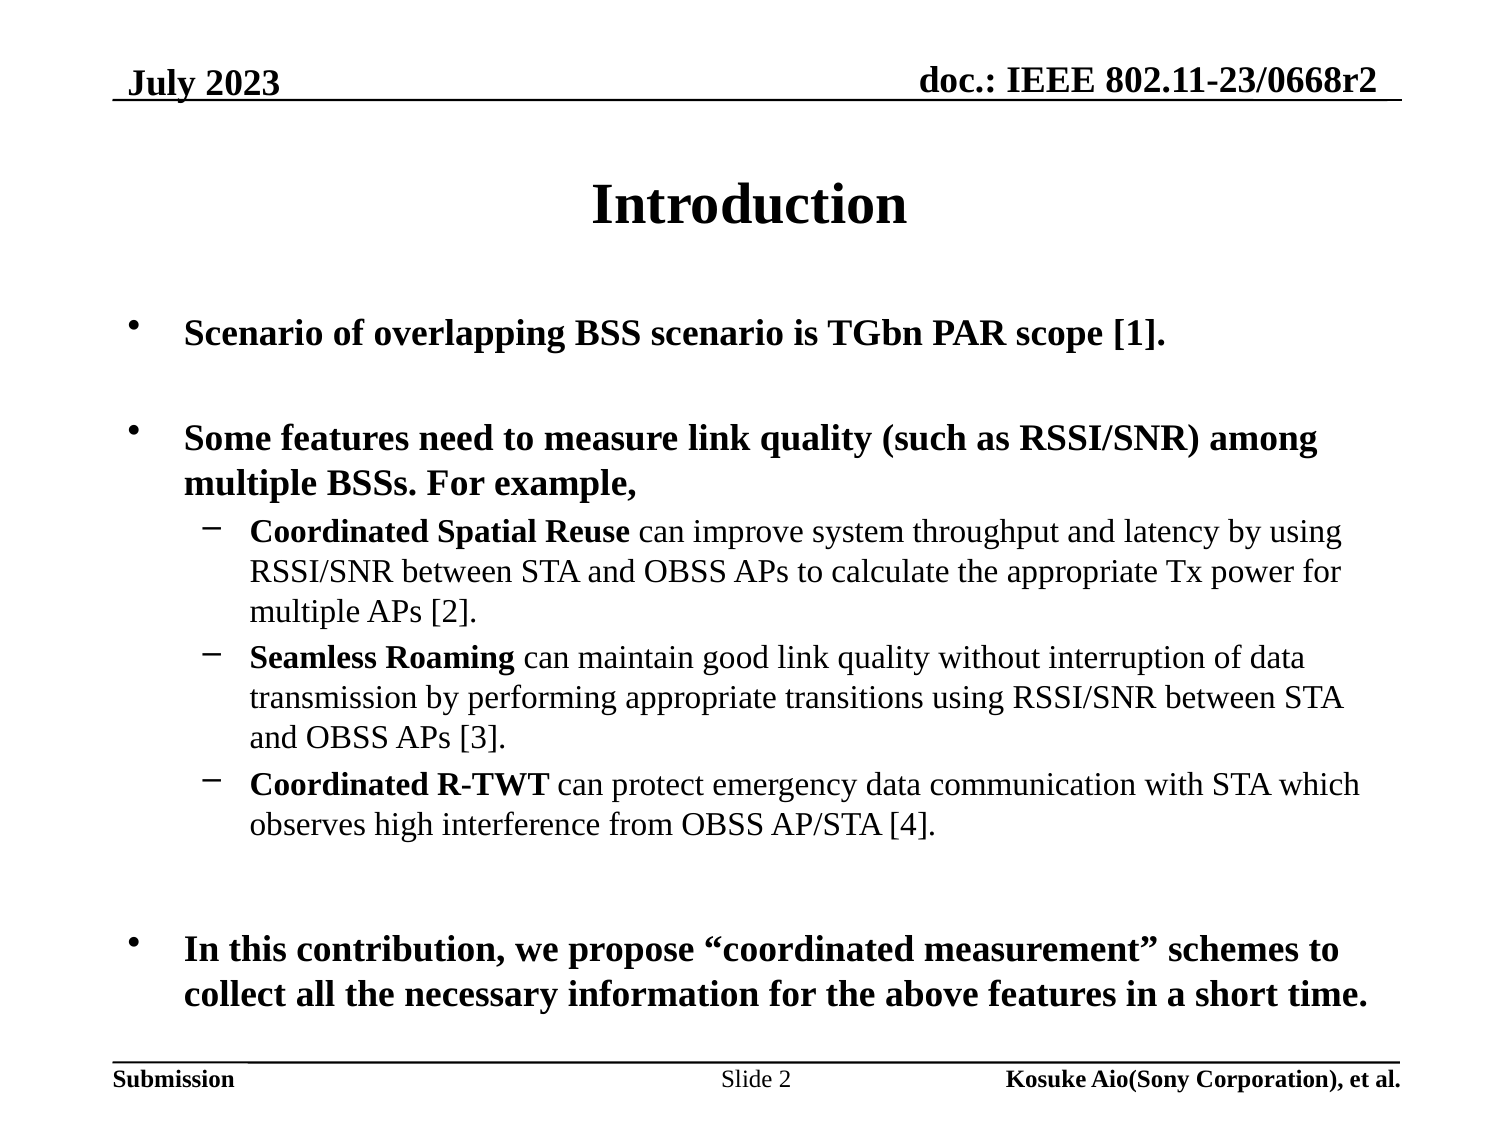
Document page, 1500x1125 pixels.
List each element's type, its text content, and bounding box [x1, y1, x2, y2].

title Introduction [112, 112, 1388, 288]
footer Kosuke Aio(Sony Corporation), et al. [962, 1061, 1402, 1093]
list Scenario of overlapping BSS scenario is TGbn PAR scope [1]. Some features need to measure link quality (such as RSSI/SNR) among multiple BSSs. For example, Coordinated Spatial Reuse can improve system throughput and latency by using RSSI/SNR between STA and OBSS APs to calculate the appropriate Tx power for multiple APs [2]. Seamless Roaming can maintain good link quality without interruption of data transmission by performing appropriate transitions using RSSI/SNR between STA and OBSS APs [3]. Coordinated R-TWT can protect emergency data communication with STA which observes high interference from OBSS AP/STA [4]. In this contribution, we propose “coordinated measurement” schemes to collect all the necessary information for the above features in a short time. [112, 299, 1388, 1025]
slide_number Slide 2 [712, 1061, 801, 1093]
